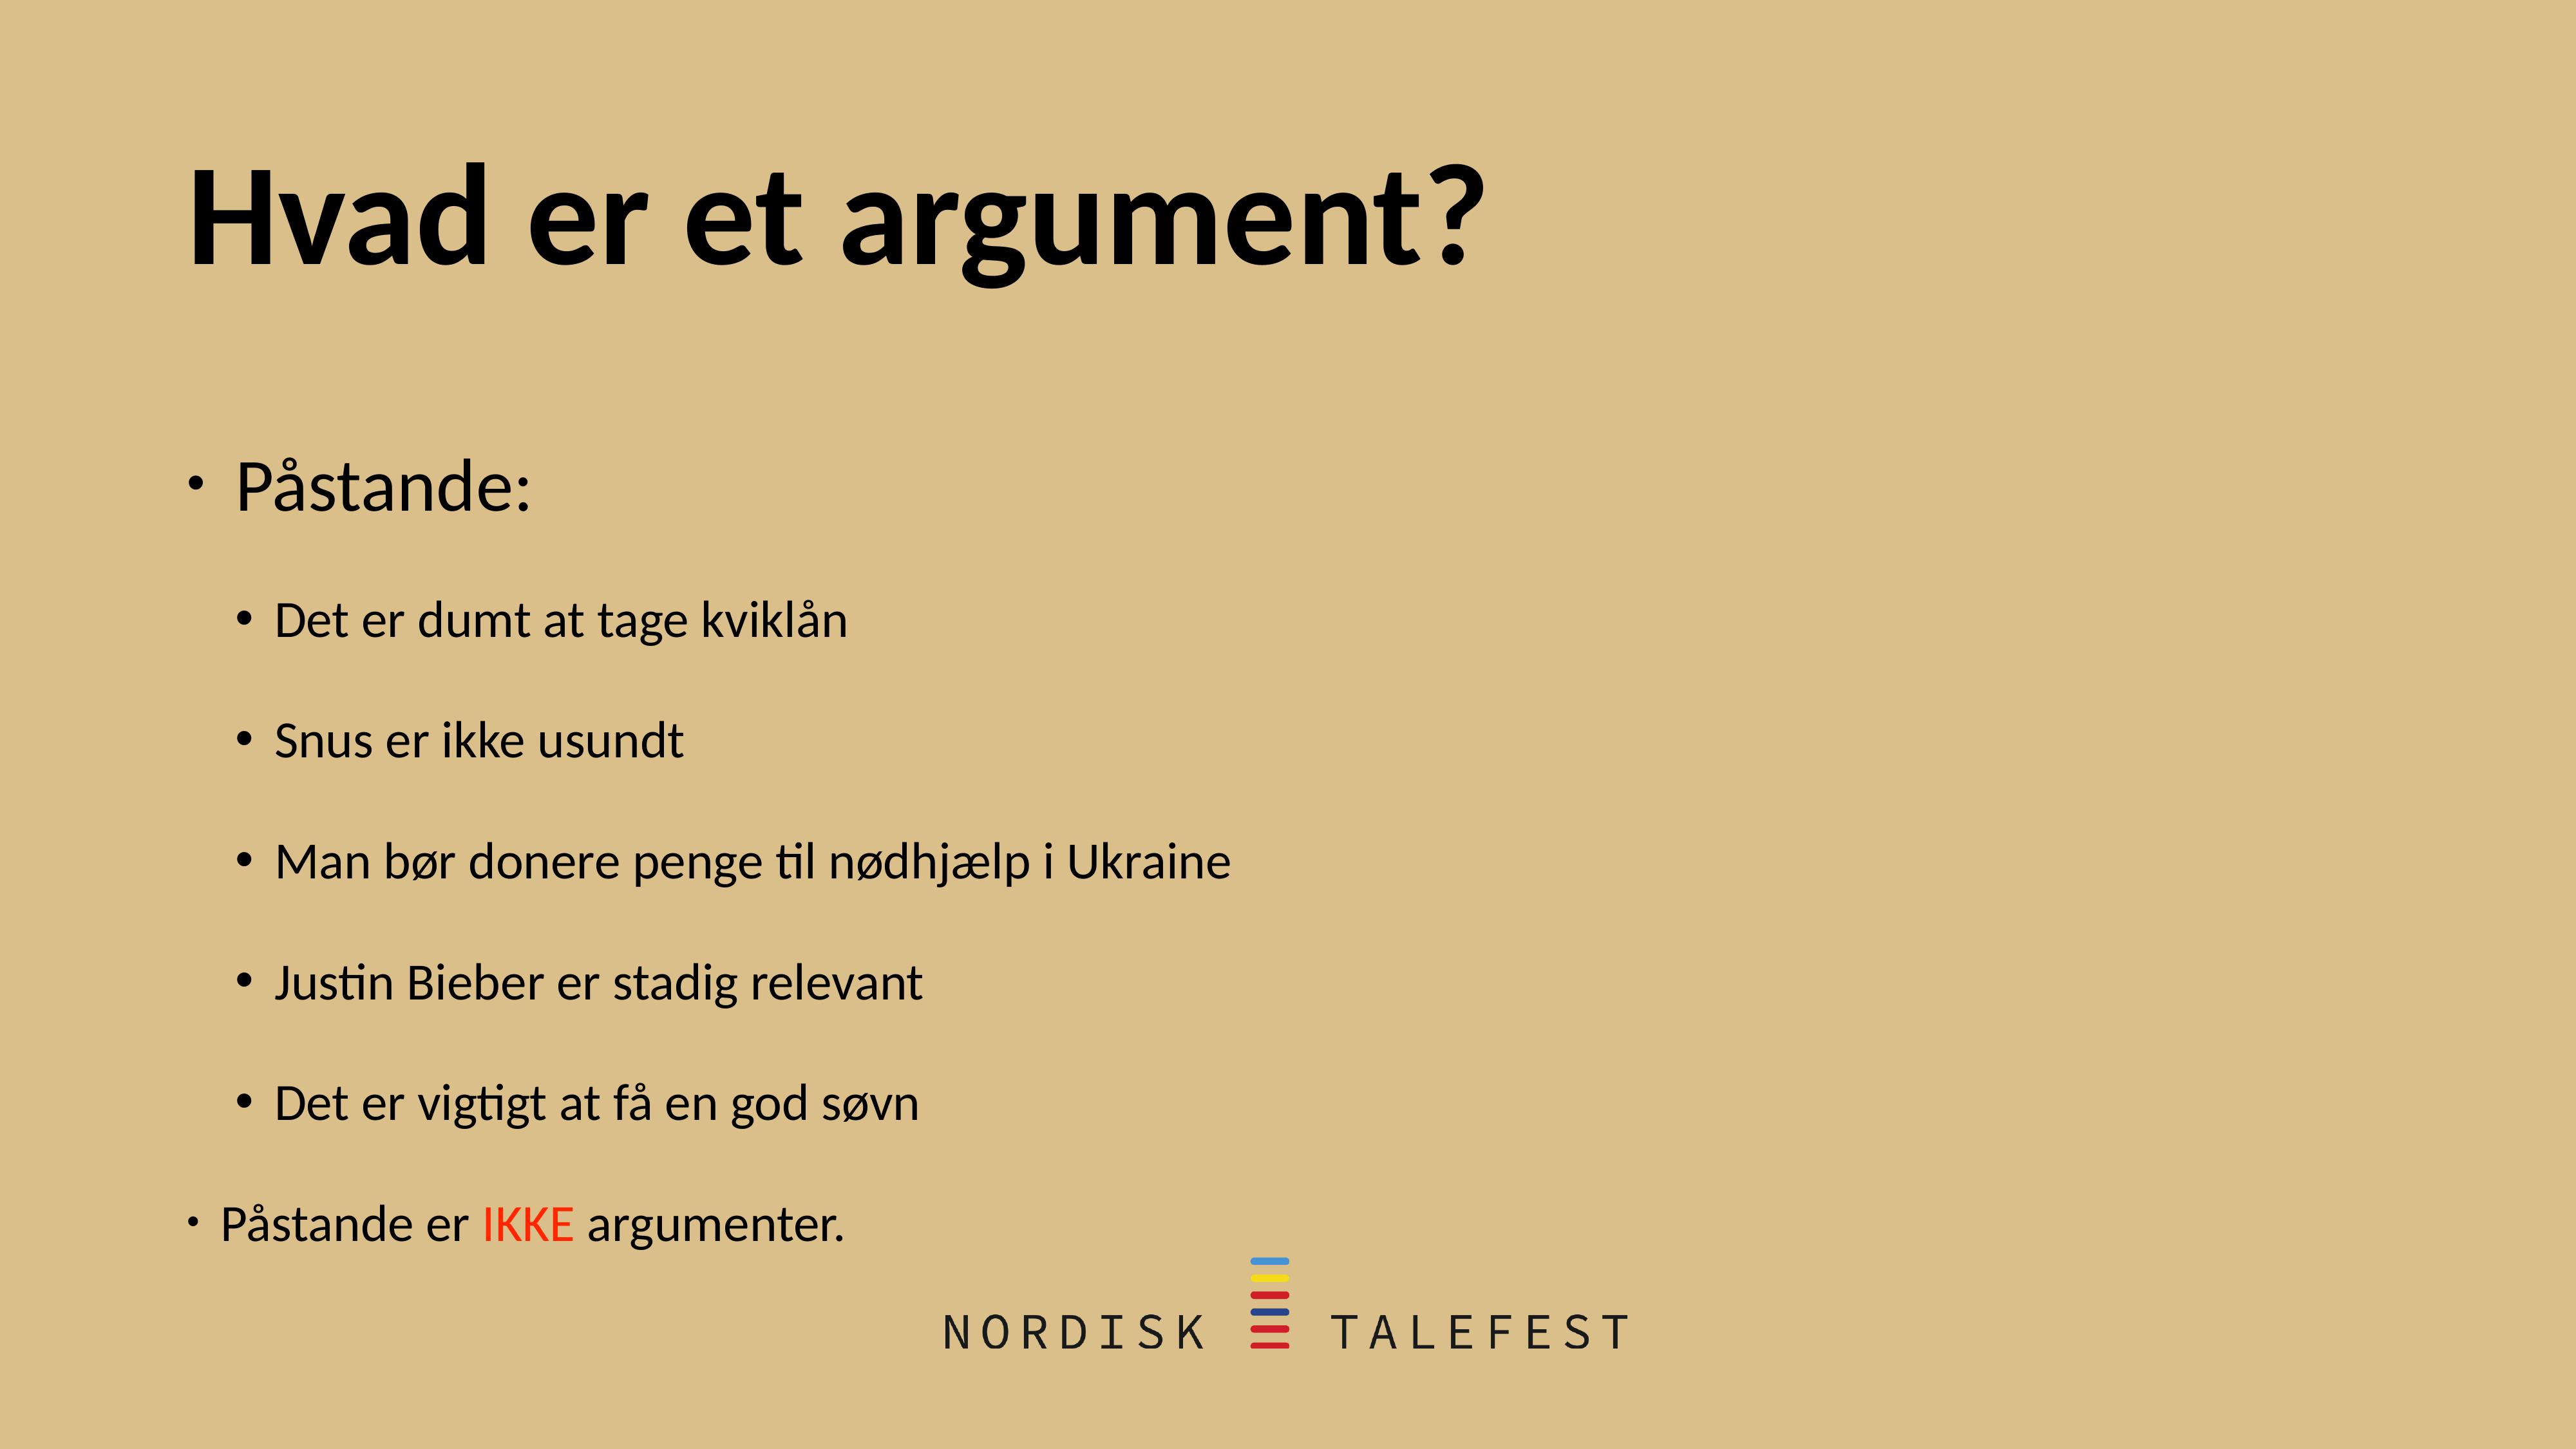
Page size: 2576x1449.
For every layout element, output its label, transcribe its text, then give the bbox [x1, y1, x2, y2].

title Hvad er et argument? [176, 77, 2400, 358]
picture [945, 1256, 1627, 1349]
list Påstande: Det er dumt at tage kviklån Snus er ikke usundt Man bør donere penge til nødhjælp i Ukraine Justin Bieber er stadig relevant Det er vigtigt at få en god søvn Påstande er IKKE argumenter. [176, 436, 2400, 1306]
